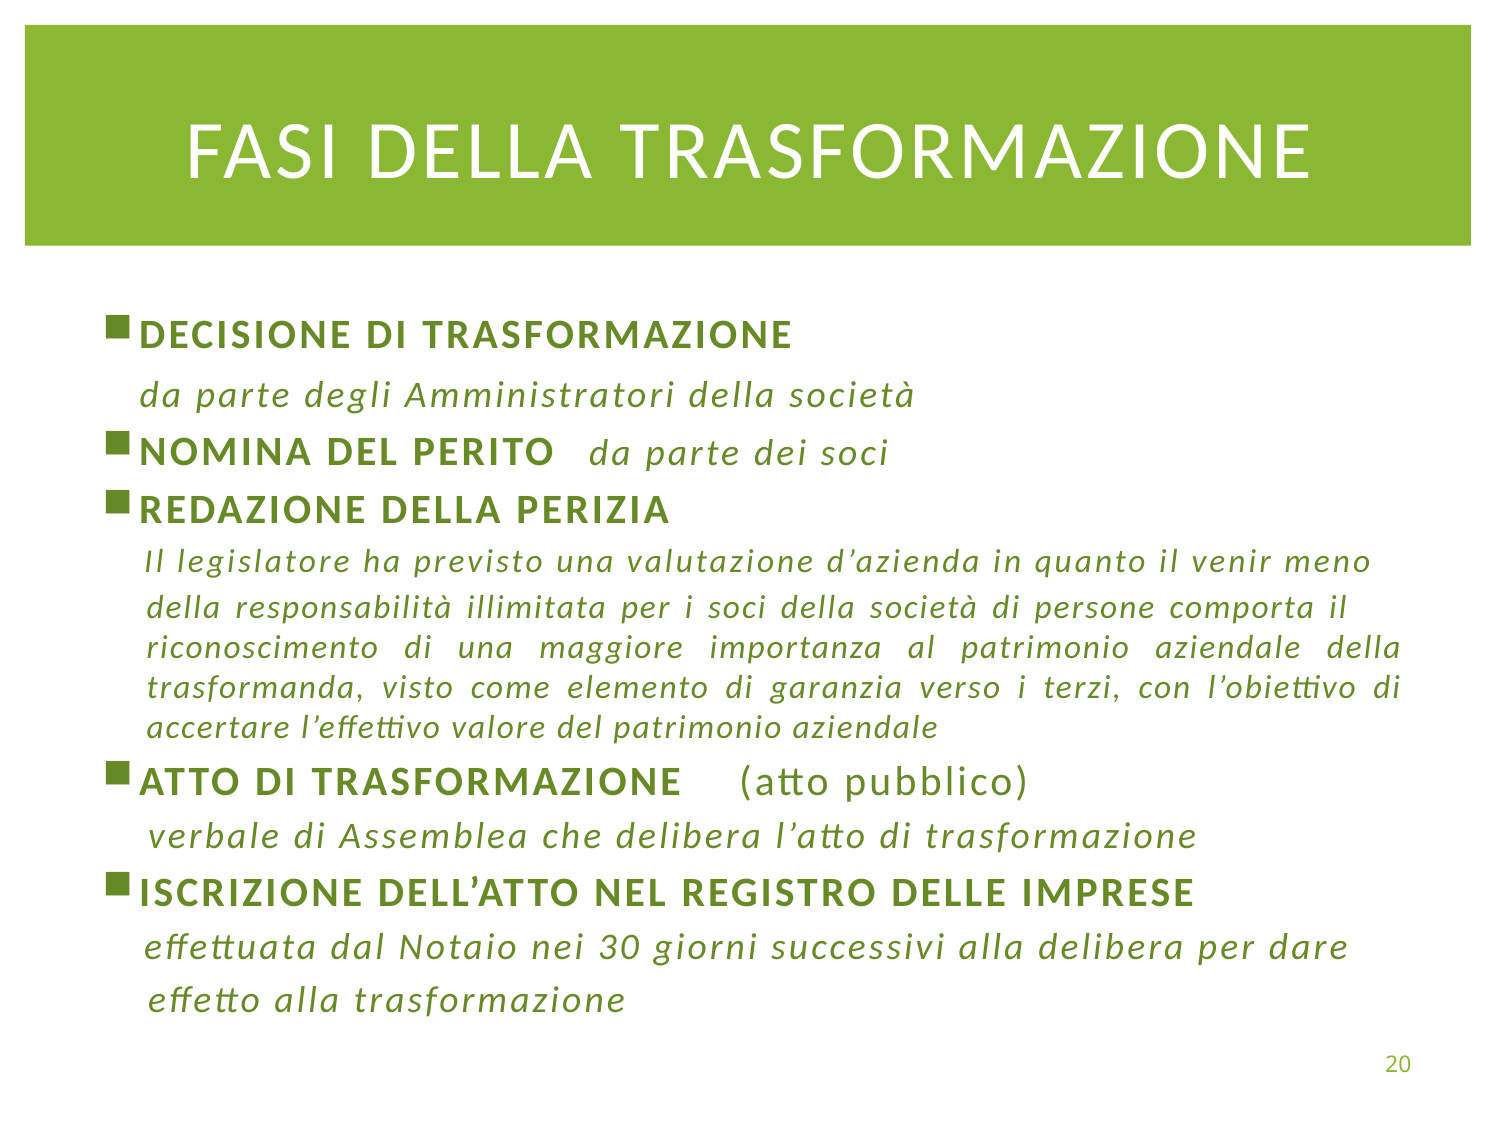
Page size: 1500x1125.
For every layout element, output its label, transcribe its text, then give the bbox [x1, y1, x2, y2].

title FASI DELLA TRASFORMAZIONE [62, 58, 1438, 232]
slide_number 20 [1349, 1041, 1448, 1089]
text_box DECISIONE DI TRASFORMAZIONE da parte degli Amministratori della società NOMINA DEL PERITO da parte dei soci REDAZIONE DELLA PERIZIA Il legislatore ha previsto una valutazione d’azienda in quanto il venir meno della responsabilità illimitata per i soci della società di persone comporta il riconoscimento di una maggiore importanza al patrimonio aziendale della trasformanda, visto come elemento di garanzia verso i terzi, con l’obiettivo di accertare l’effettivo valore del patrimonio aziendale ATTO DI TRASFORMAZIONE (atto pubblico) verbale di Assemblea che delibera l’atto di trasformazione ISCRIZIONE DELL’ATTO NEL REGISTRO DELLE IMPRESE effettuata dal Notaio nei 30 giorni successivi alla delibera per dare effetto alla trasformazione [79, 299, 1421, 1065]
